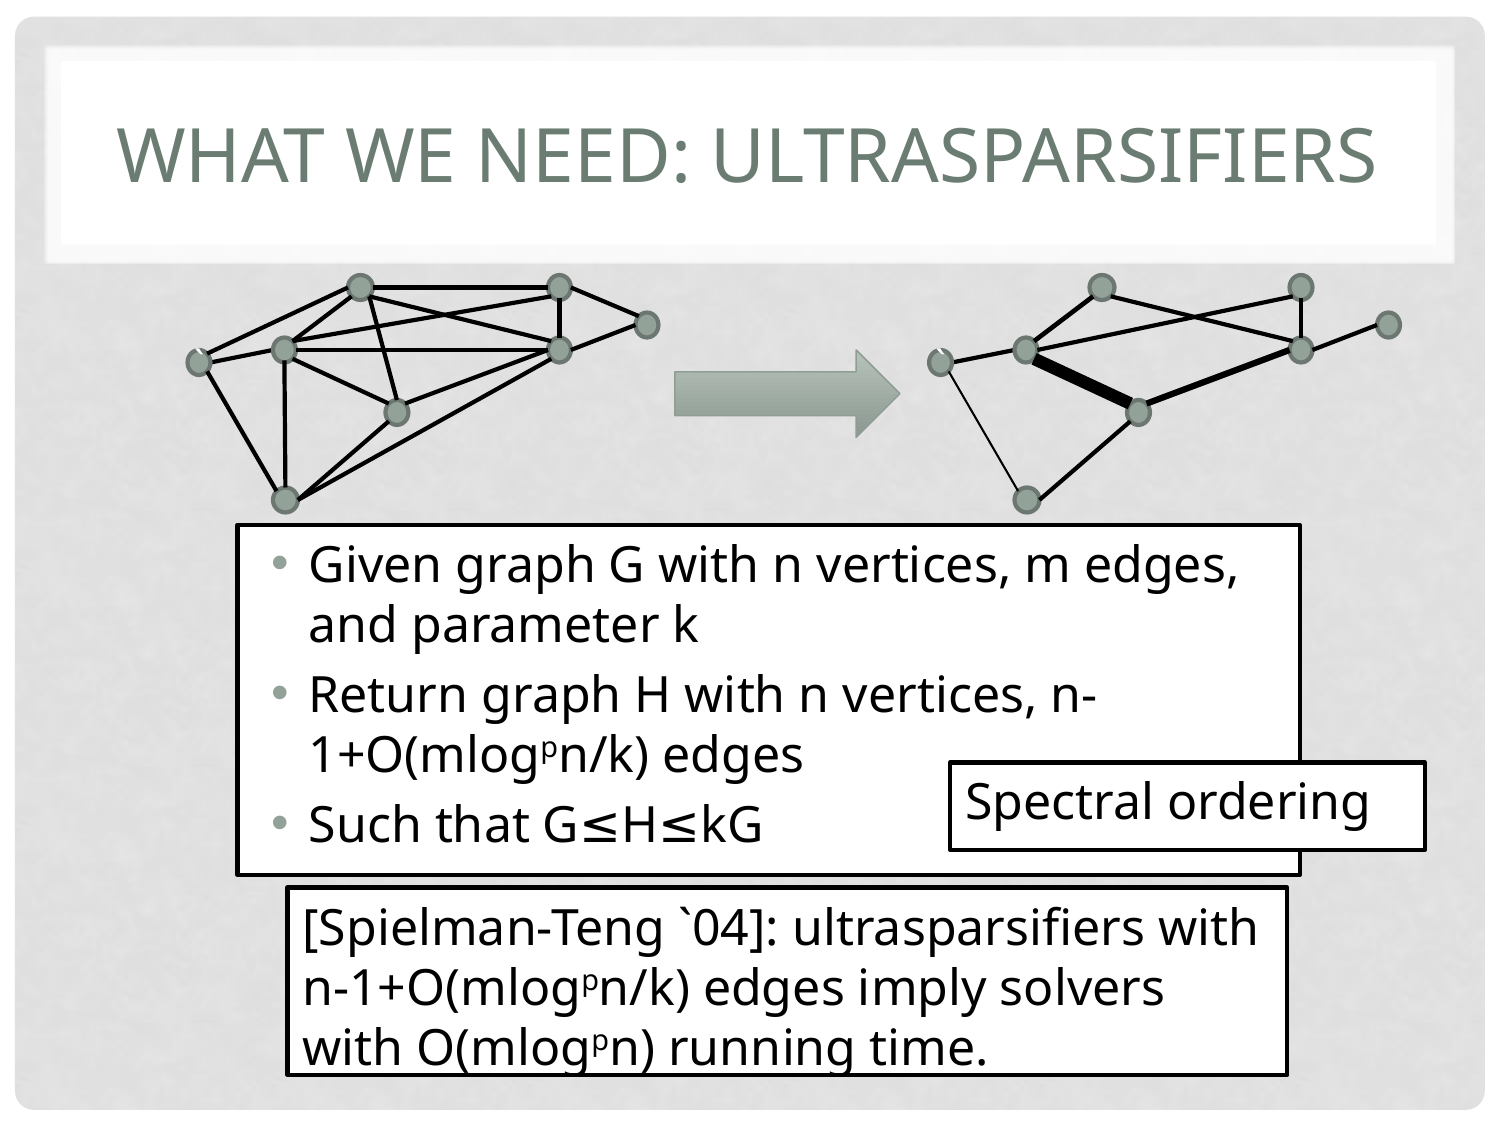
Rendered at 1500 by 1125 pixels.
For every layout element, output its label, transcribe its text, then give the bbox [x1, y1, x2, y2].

text_box [674, 349, 901, 439]
list [Spielman-Teng `04]: ultrasparsifiers with n-1+O(mlogpn/k) edges imply solvers with O(mlogpn) running time. [285, 885, 1289, 1077]
text_box Given graph G with n vertices, m edges, and parameter k Return graph H with n vertices, n-1+O(mlogpn/k) edges Such that G≤H≤kG [235, 523, 1302, 877]
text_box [187, 274, 659, 513]
text_box Spectral ordering [948, 760, 1427, 852]
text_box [928, 274, 1401, 513]
title What we need: ultraSparsifiers [69, 66, 1425, 238]
